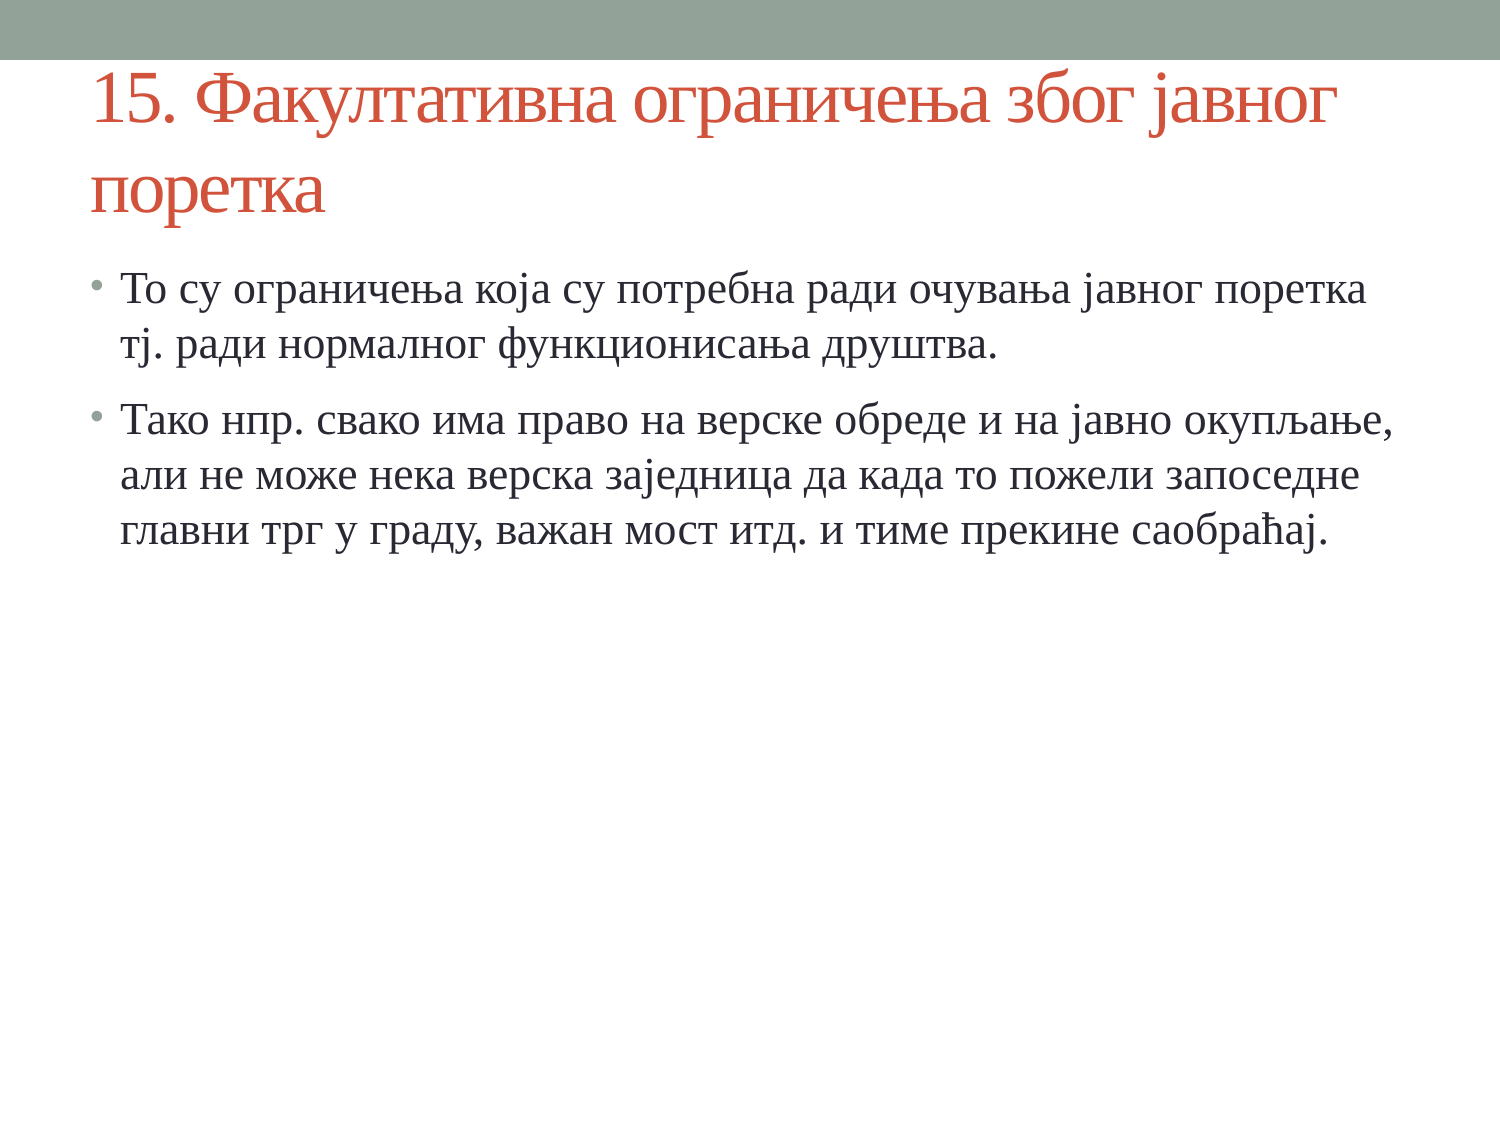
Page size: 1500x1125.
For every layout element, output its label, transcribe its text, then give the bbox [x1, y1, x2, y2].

list То су ограничења која су потребна ради очувања јавног поретка тј. ради нормалног функционисања друштва. Тако нпр. свако има право на верске обреде и на јавно окупљање, али не може нека верска заједница да када то пожели запоседне главни трг у граду, важан мост итд. и тиме прекине саобраћај. [75, 249, 1425, 1125]
title 15. Факултативна ограничења због јавног поретка [75, 24, 1425, 249]
